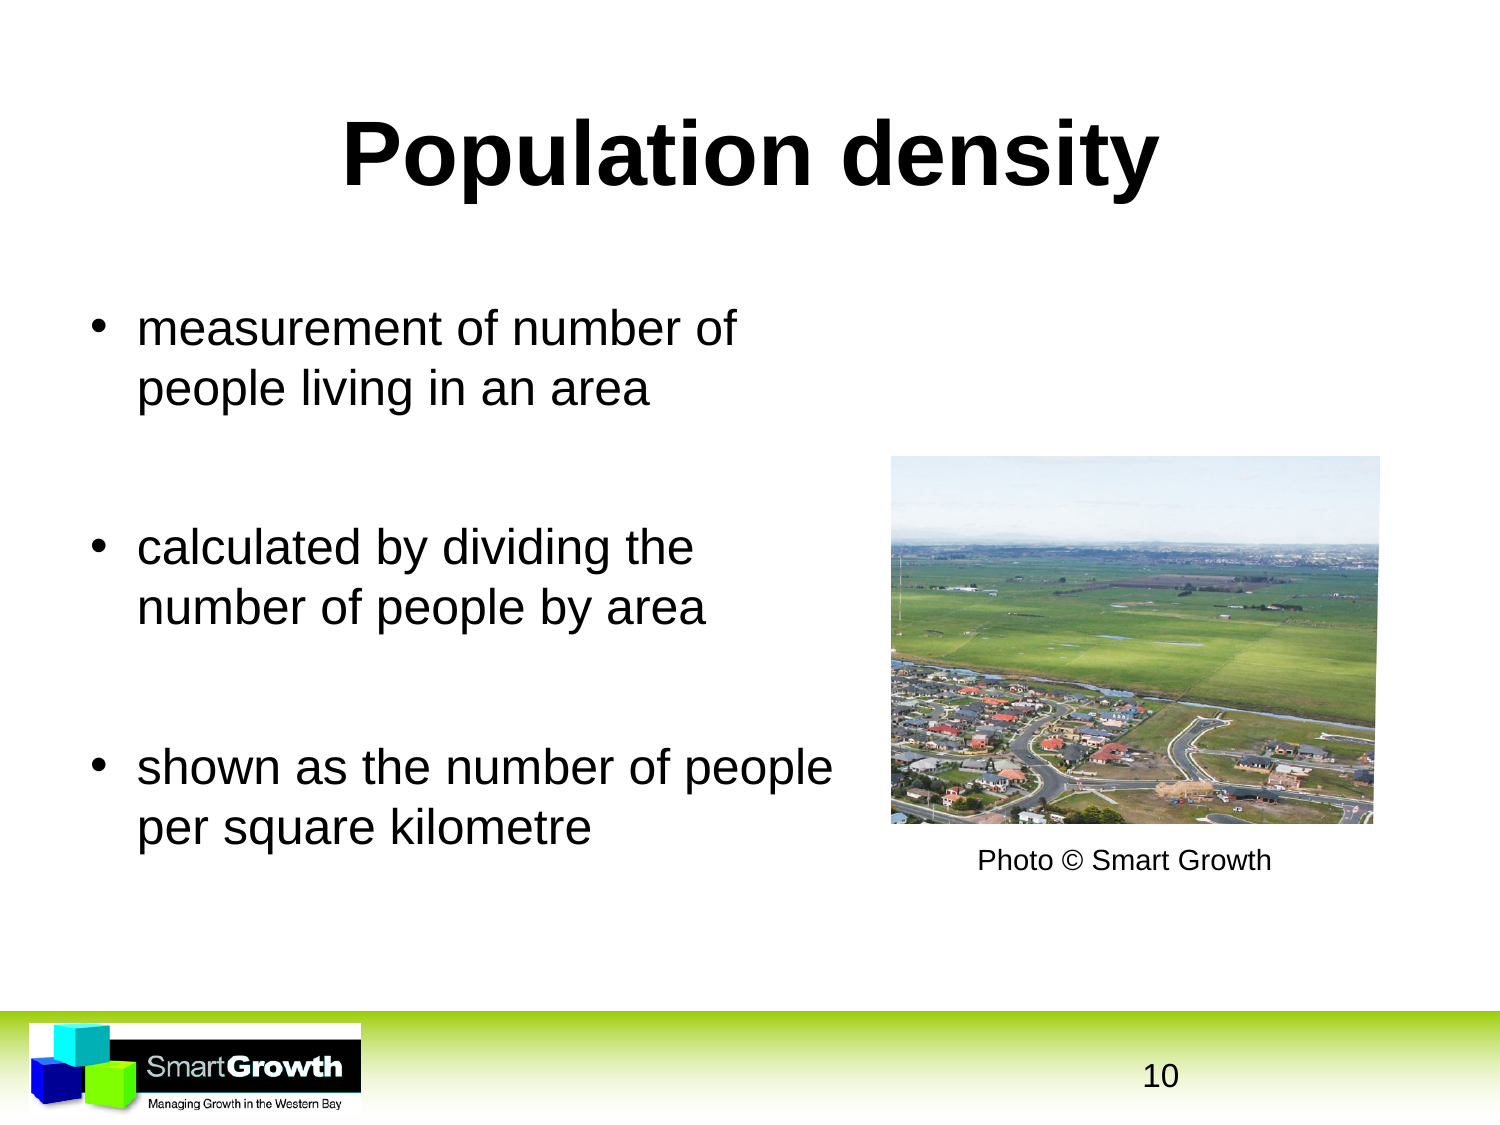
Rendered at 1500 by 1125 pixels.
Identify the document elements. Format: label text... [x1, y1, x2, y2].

title Population density [76, 54, 1427, 243]
list measurement of number of people living in an area calculated by dividing the number of people by area shown as the number of people per square kilometre [0, 208, 869, 1071]
slide_number 10 [1068, 1046, 1195, 1095]
text_box Photo © Smart Growth [809, 834, 1441, 934]
picture [29, 1071, 361, 1115]
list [891, 455, 1380, 824]
